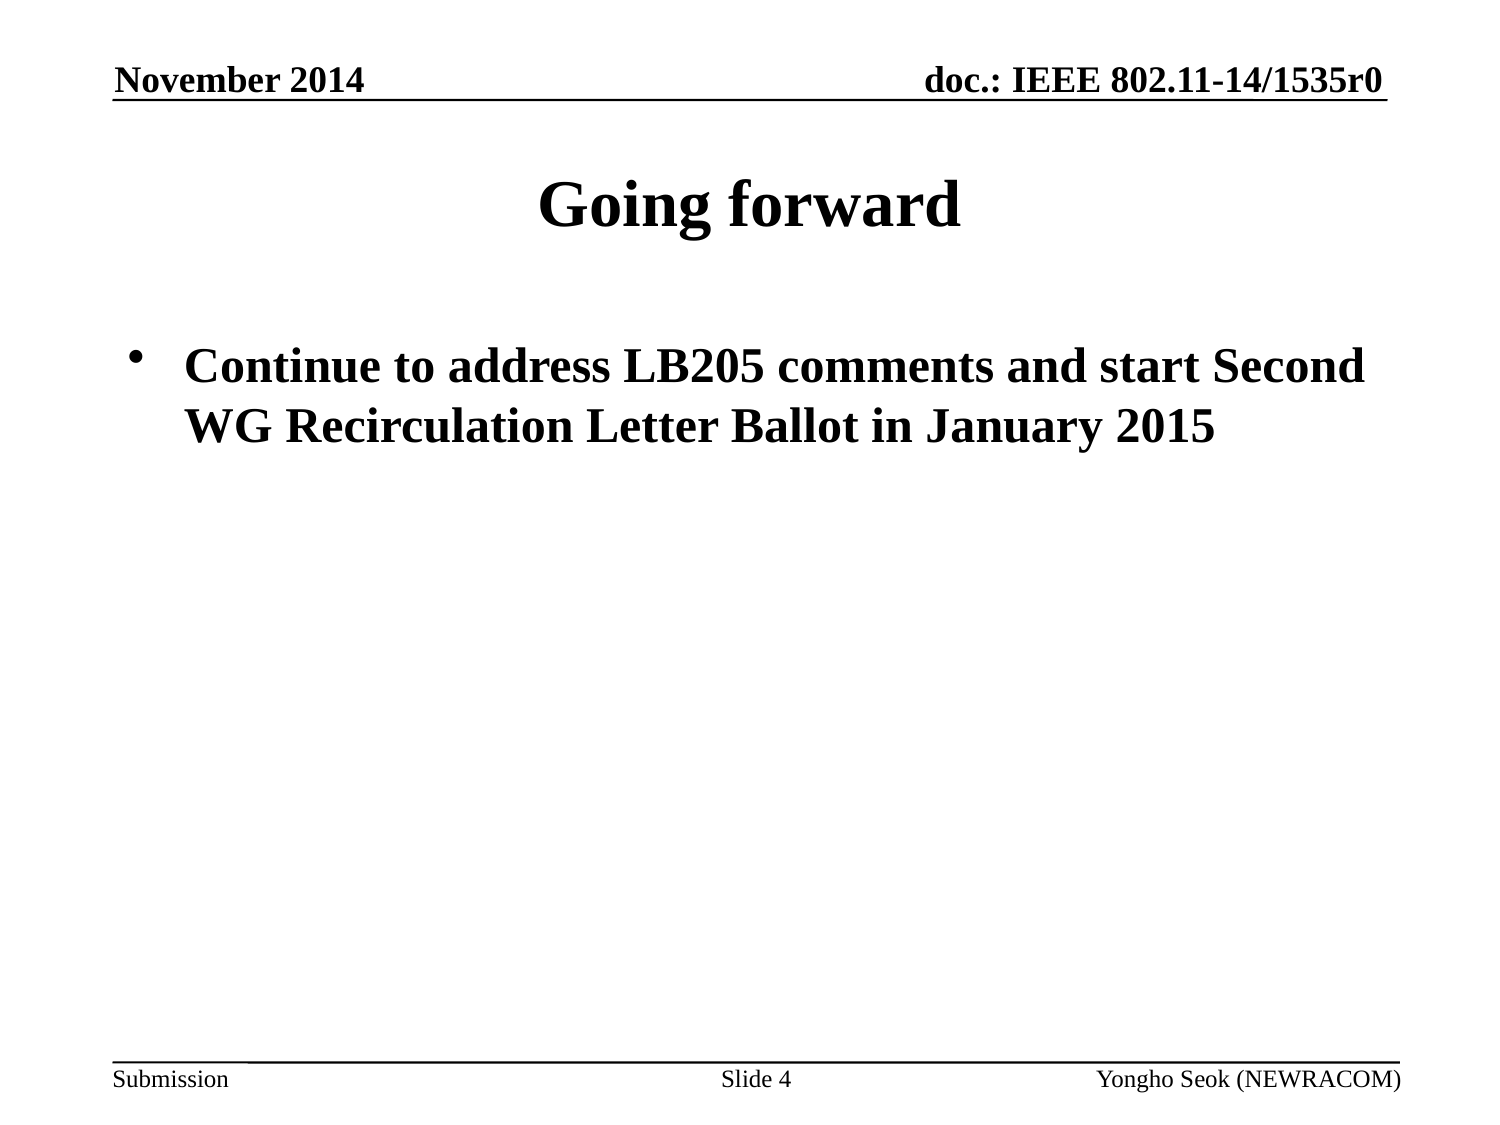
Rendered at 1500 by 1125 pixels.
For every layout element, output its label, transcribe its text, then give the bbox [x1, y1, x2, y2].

title Going forward [112, 112, 1388, 288]
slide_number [114, 54, 368, 101]
slide_number Slide 4 [712, 1061, 800, 1093]
list Continue to address LB205 comments and start Second WG Recirculation Letter Ballot in January 2015 [112, 324, 1388, 1001]
footer Yongho Seok (NEWRACOM) [1092, 1061, 1402, 1093]
